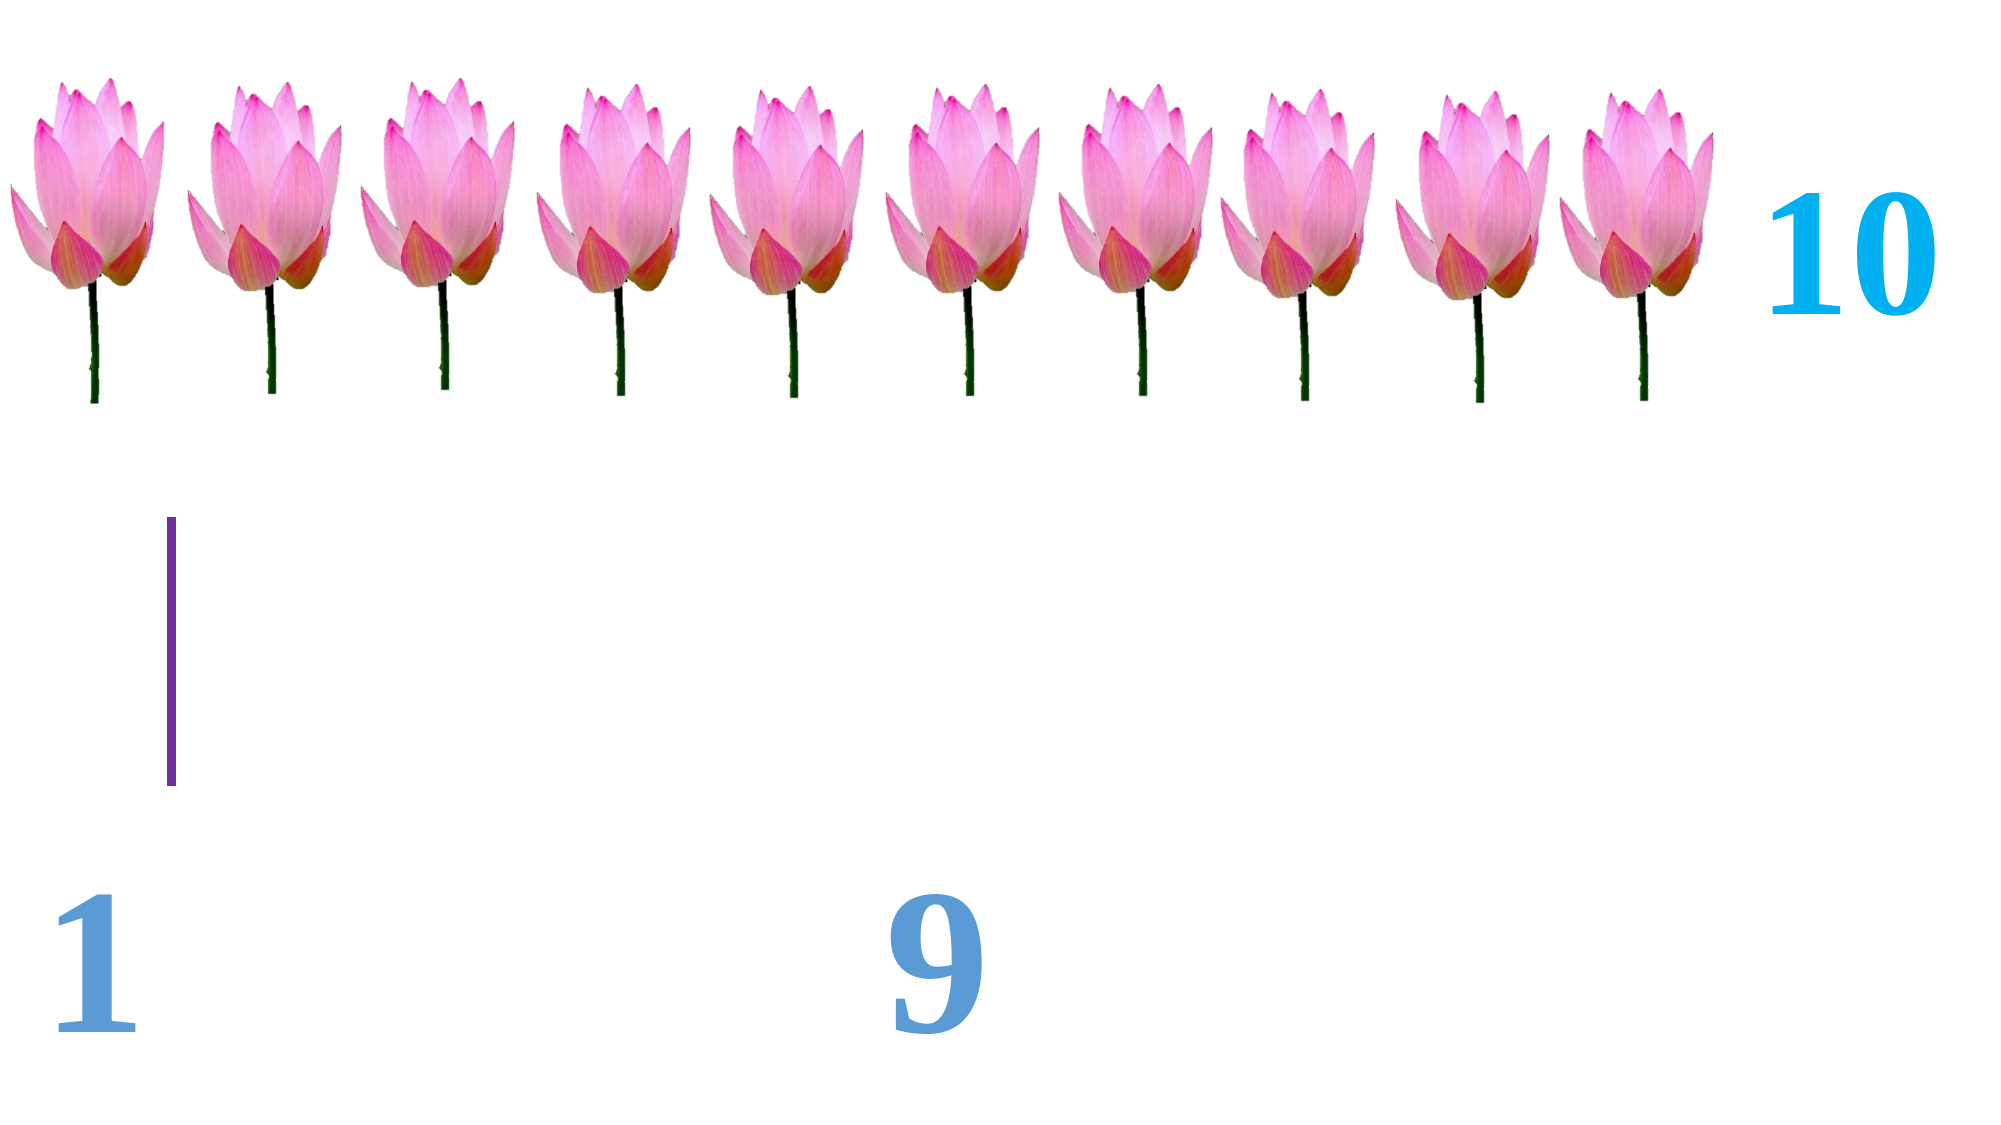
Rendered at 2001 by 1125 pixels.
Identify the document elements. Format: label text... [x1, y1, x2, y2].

text_box 1 [27, 816, 162, 1082]
text_box 10 [1744, 123, 1960, 359]
text_box 9 [870, 816, 1005, 1082]
picture [0, 56, 1733, 442]
